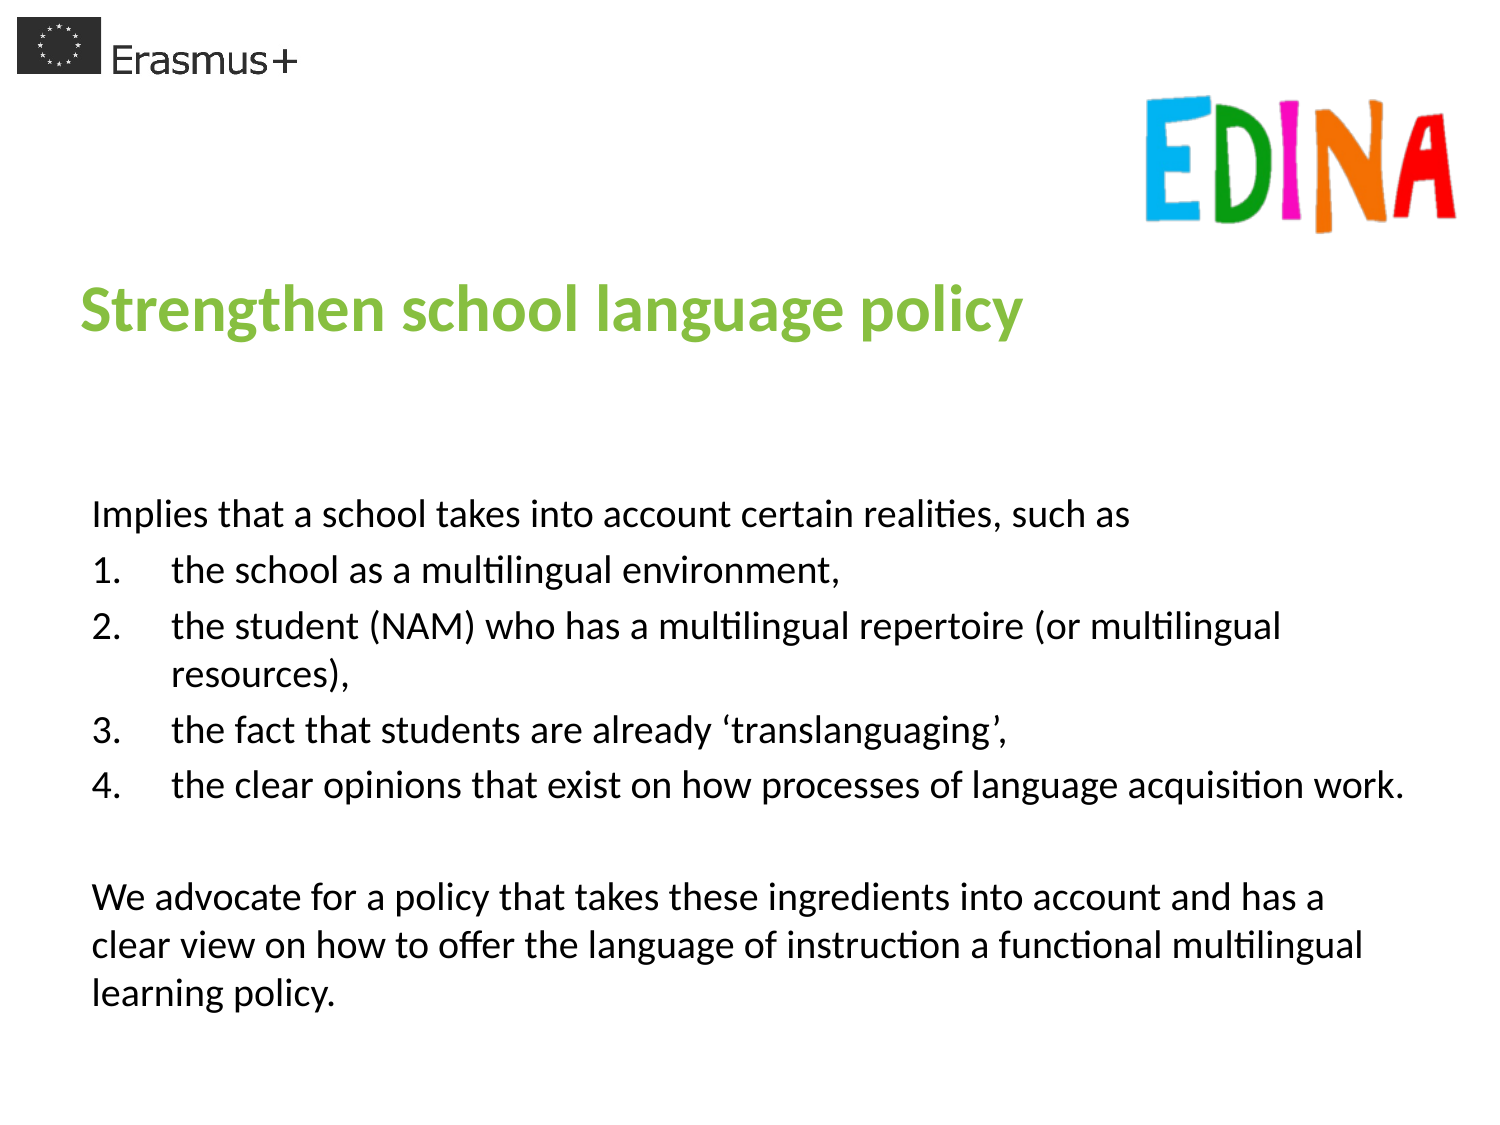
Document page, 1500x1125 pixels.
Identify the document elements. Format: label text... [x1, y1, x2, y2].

title Strengthen school language policy [64, 241, 1415, 369]
list Implies that a school takes into account certain realities, such as the school as a multilingual environment, the student (NAM) who has a multilingual repertoire (or multilingual resources), the fact that students are already ‘translanguaging’, the clear opinions that exist on how processes of language acquisition work. We advocate for a policy that takes these ingredients into account and has a clear view on how to offer the language of instruction a functional multilingual learning policy. [76, 479, 1427, 1038]
picture [0, 0, 313, 91]
picture [1115, 70, 1498, 259]
